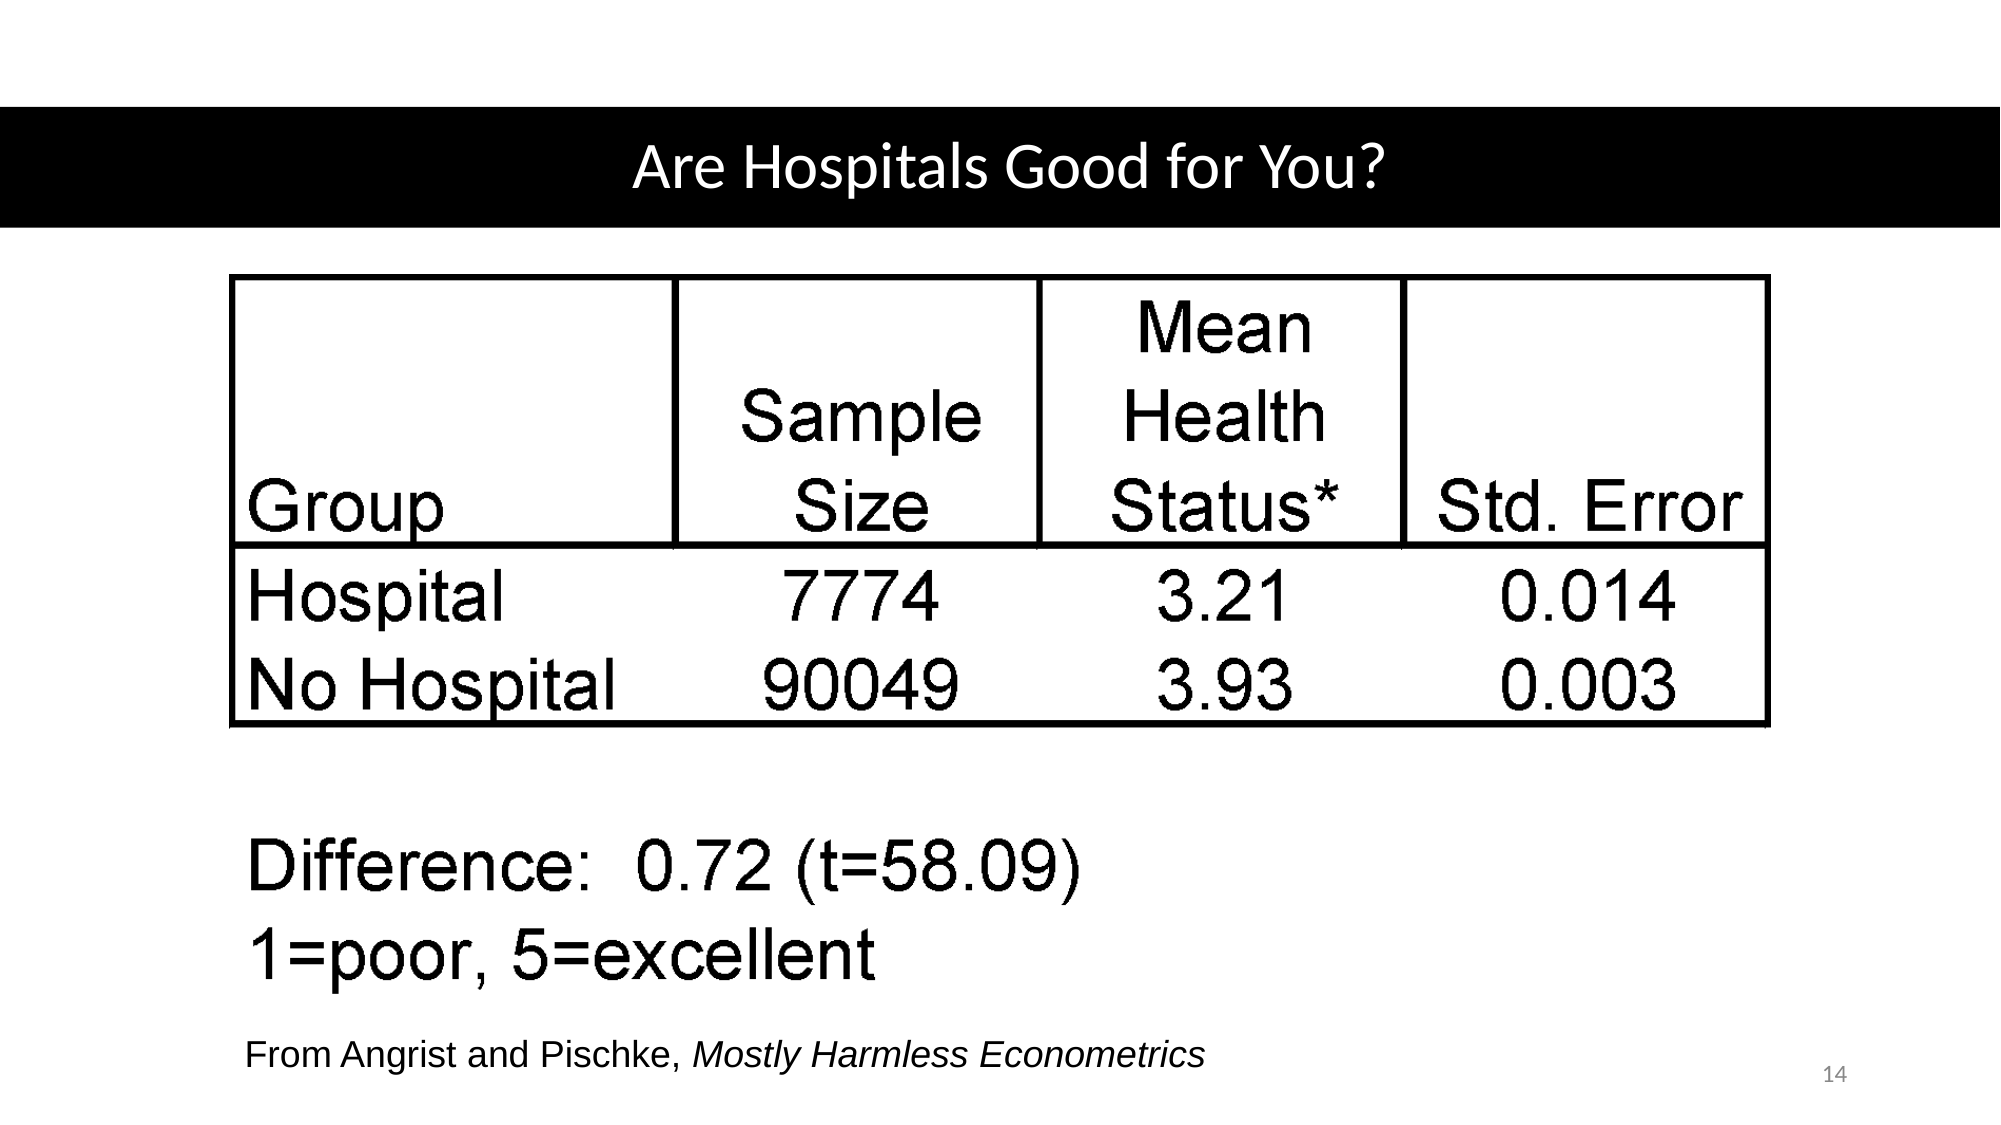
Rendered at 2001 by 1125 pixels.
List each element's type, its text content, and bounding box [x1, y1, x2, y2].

slide_number 14 [1412, 1042, 1863, 1103]
text_box [1931, 106, 2000, 228]
text_box From Angrist and Pischke, Mostly Harmless Econometrics [229, 1022, 1232, 1084]
picture [229, 274, 1771, 996]
title Are Hospitals Good for You? [91, 105, 1931, 228]
text_box [0, 106, 91, 228]
